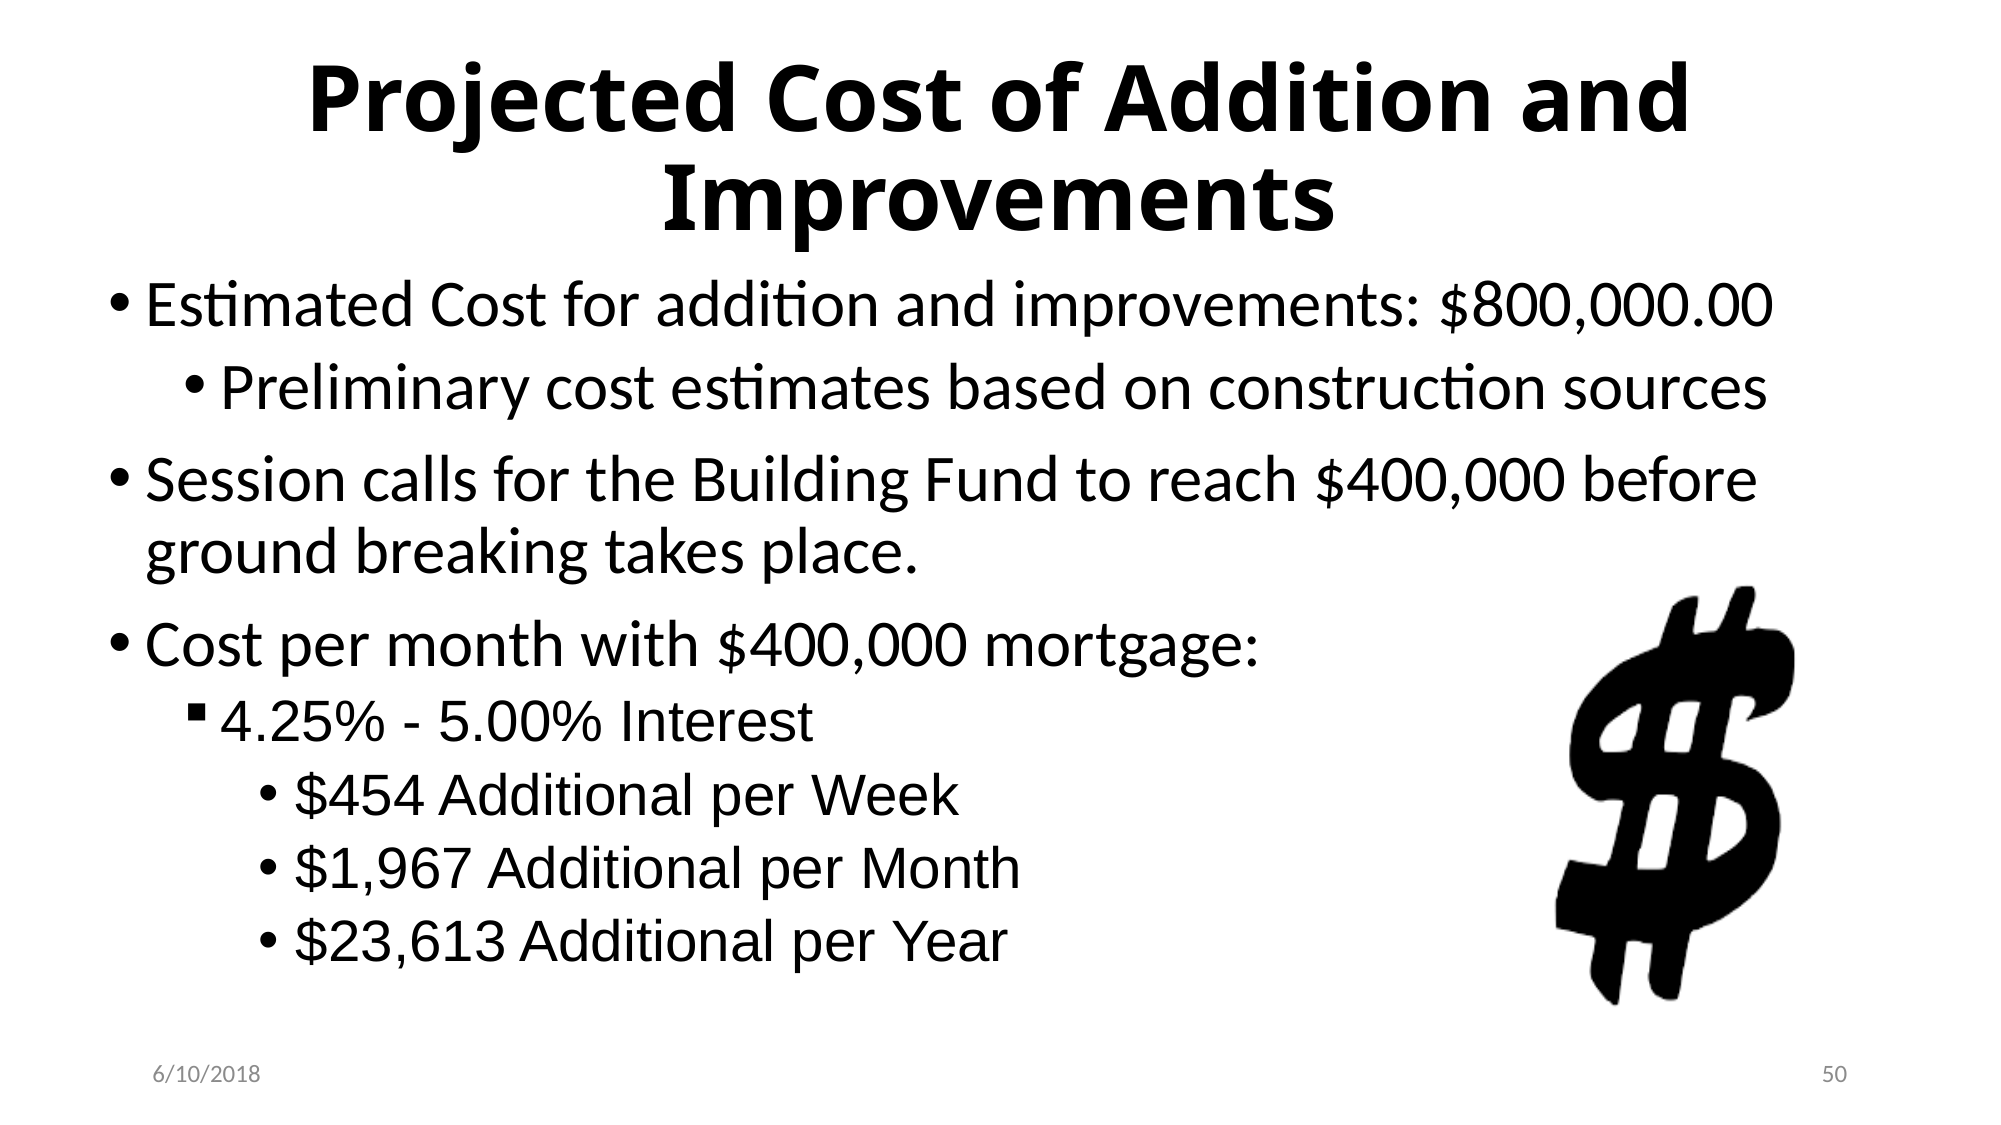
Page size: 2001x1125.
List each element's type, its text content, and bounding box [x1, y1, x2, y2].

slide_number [137, 1042, 588, 1103]
list Estimated Cost for addition and improvements: $800,000.00 Preliminary cost estimates based on construction sources Session calls for the Building Fund to reach $400,000 before ground breaking takes place. Cost per month with $400,000 mortgage: 4.25% - 5.00% Interest $454 Additional per Week $1,967 Additional per Month $23,613 Additional per Year [93, 261, 1890, 1036]
slide_number 50 [1412, 1042, 1863, 1103]
title Projected Cost of Addition and Improvements [137, 23, 1863, 261]
picture [1488, 579, 1863, 1014]
